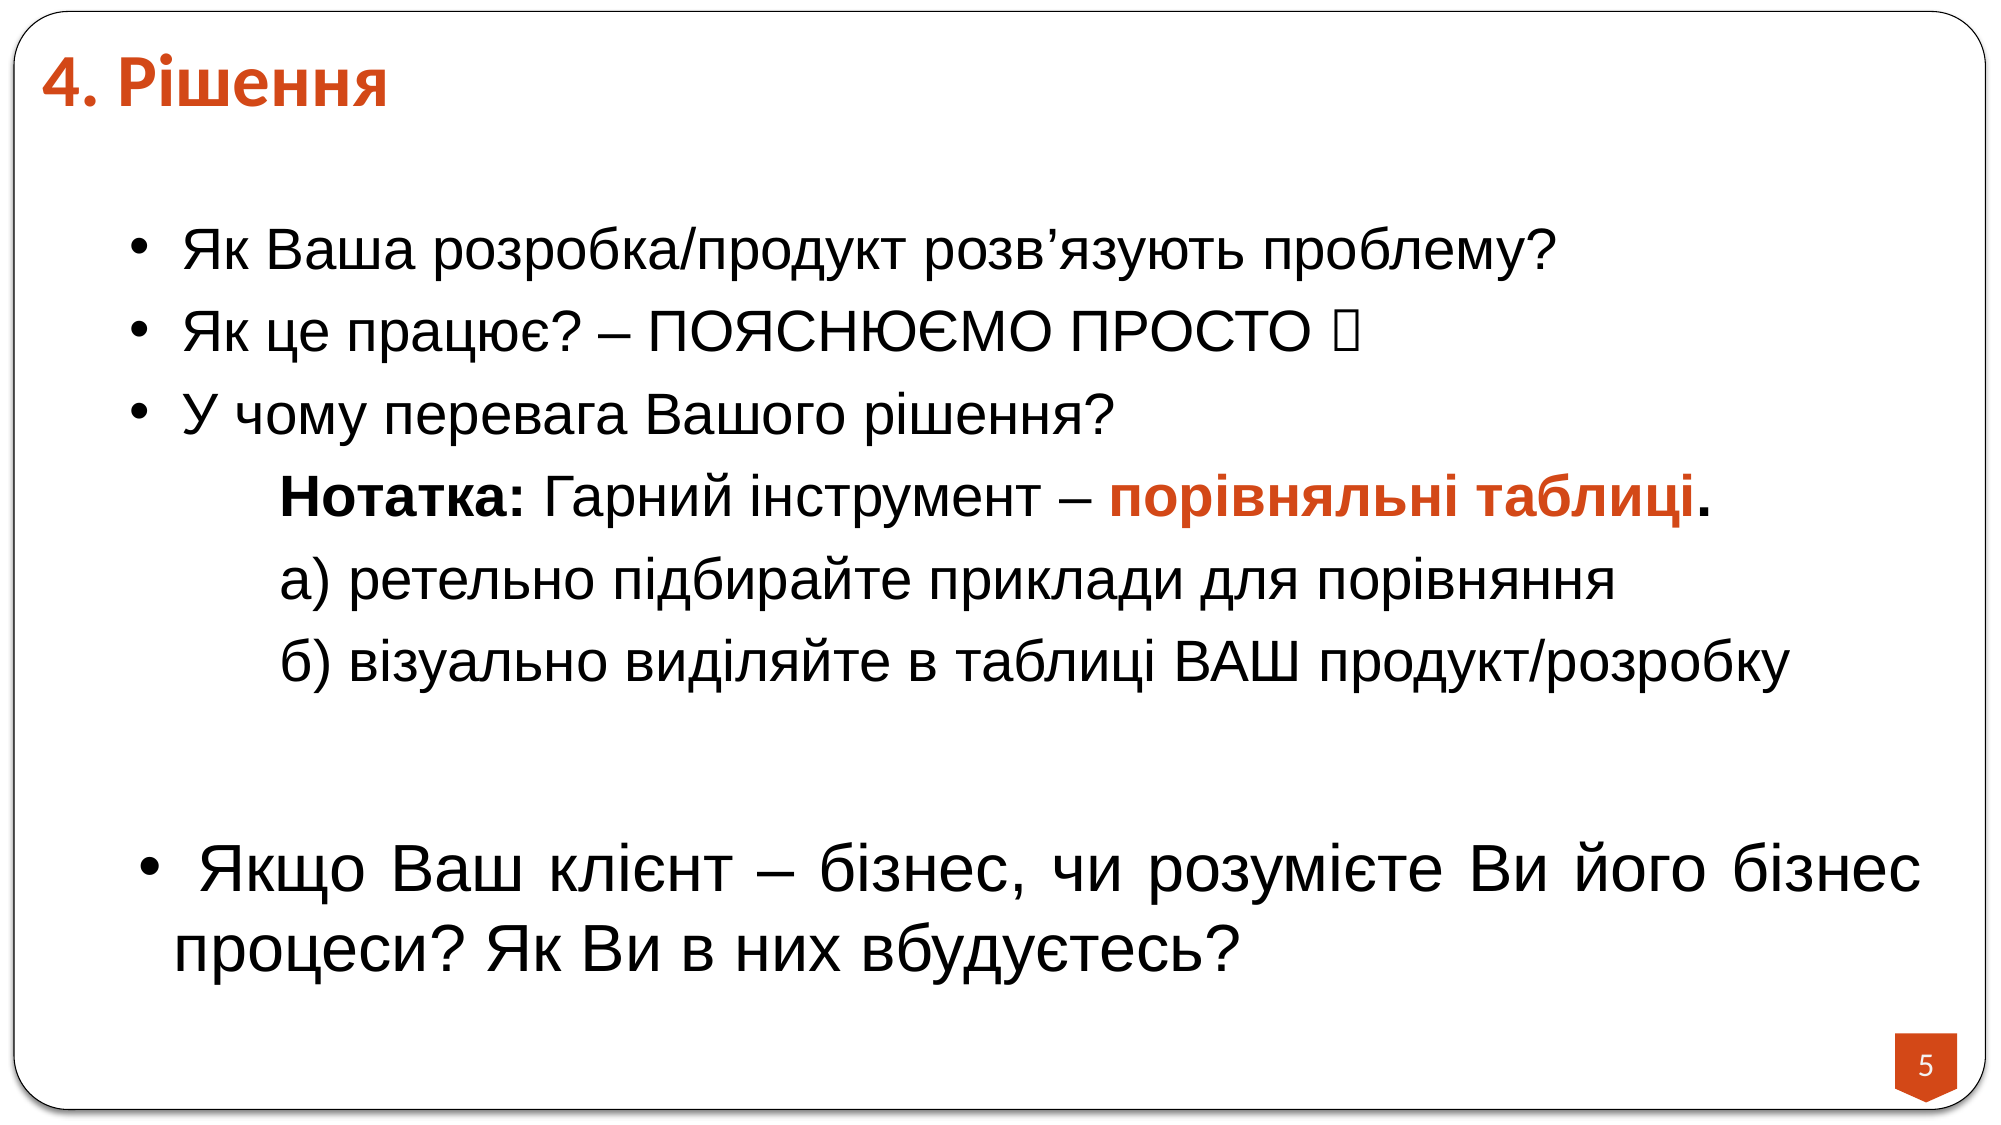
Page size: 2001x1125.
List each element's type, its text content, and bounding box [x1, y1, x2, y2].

text_box [1895, 1033, 1958, 1040]
text_box Якщо Ваш клієнт – бізнес, чи розумієте Ви його бізнес процеси? Як Ви в них вбудуєтесь? [123, 792, 1939, 910]
text_box Як Ваша розробка/продукт розв’язують проблему? Як це працює? – ПОЯСНЮЄМО ПРОСТО  У чому перевага Вашого рішення? Нотатка: Гарний інструмент – порівняльні таблиці. а) ретельно підбирайте приклади для порівняння б) візуально виділяйте в таблиці ВАШ продукт/розробку [115, 178, 1931, 715]
text_box 5 [1908, 1032, 1971, 1084]
text_box [1902, 1092, 1950, 1103]
text_box 4. Рішення [27, 30, 1946, 131]
text_box 5 [1895, 1040, 1958, 1092]
